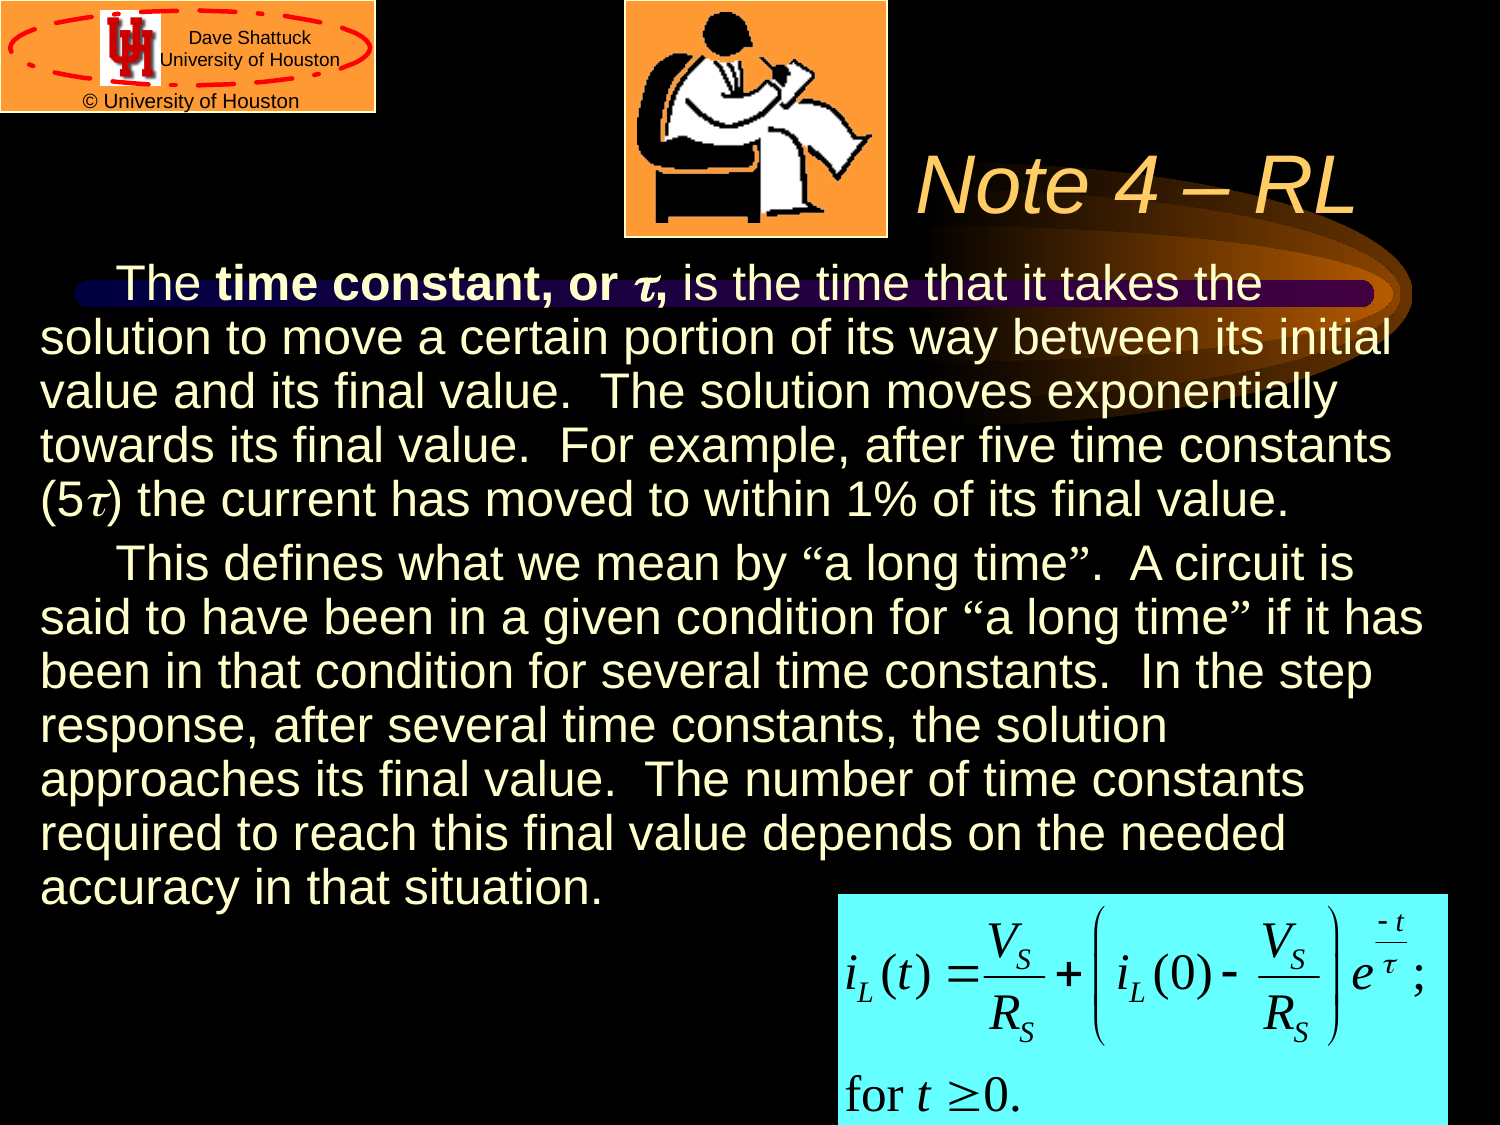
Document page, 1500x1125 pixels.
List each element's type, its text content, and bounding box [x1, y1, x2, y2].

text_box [837, 894, 1449, 1125]
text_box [624, 0, 888, 238]
title Note 4 – RL [99, 50, 619, 238]
title Note 4 – RL [891, 50, 1375, 238]
list The time constant, or t, is the time that it takes the solution to move a certain portion of its way between its initial value and its final value. The solution moves exponentially towards its final value. For example, after five time constants (5t) the current has moved to within 1% of its final value. This defines what we mean by “a long time”. A circuit is said to have been in a given condition for “a long time” if it has been in that condition for several time constants. In the step response, after several time constants, the solution approaches its final value. The number of time constants required to reach this final value depends on the needed accuracy in that situation. [24, 249, 1450, 875]
